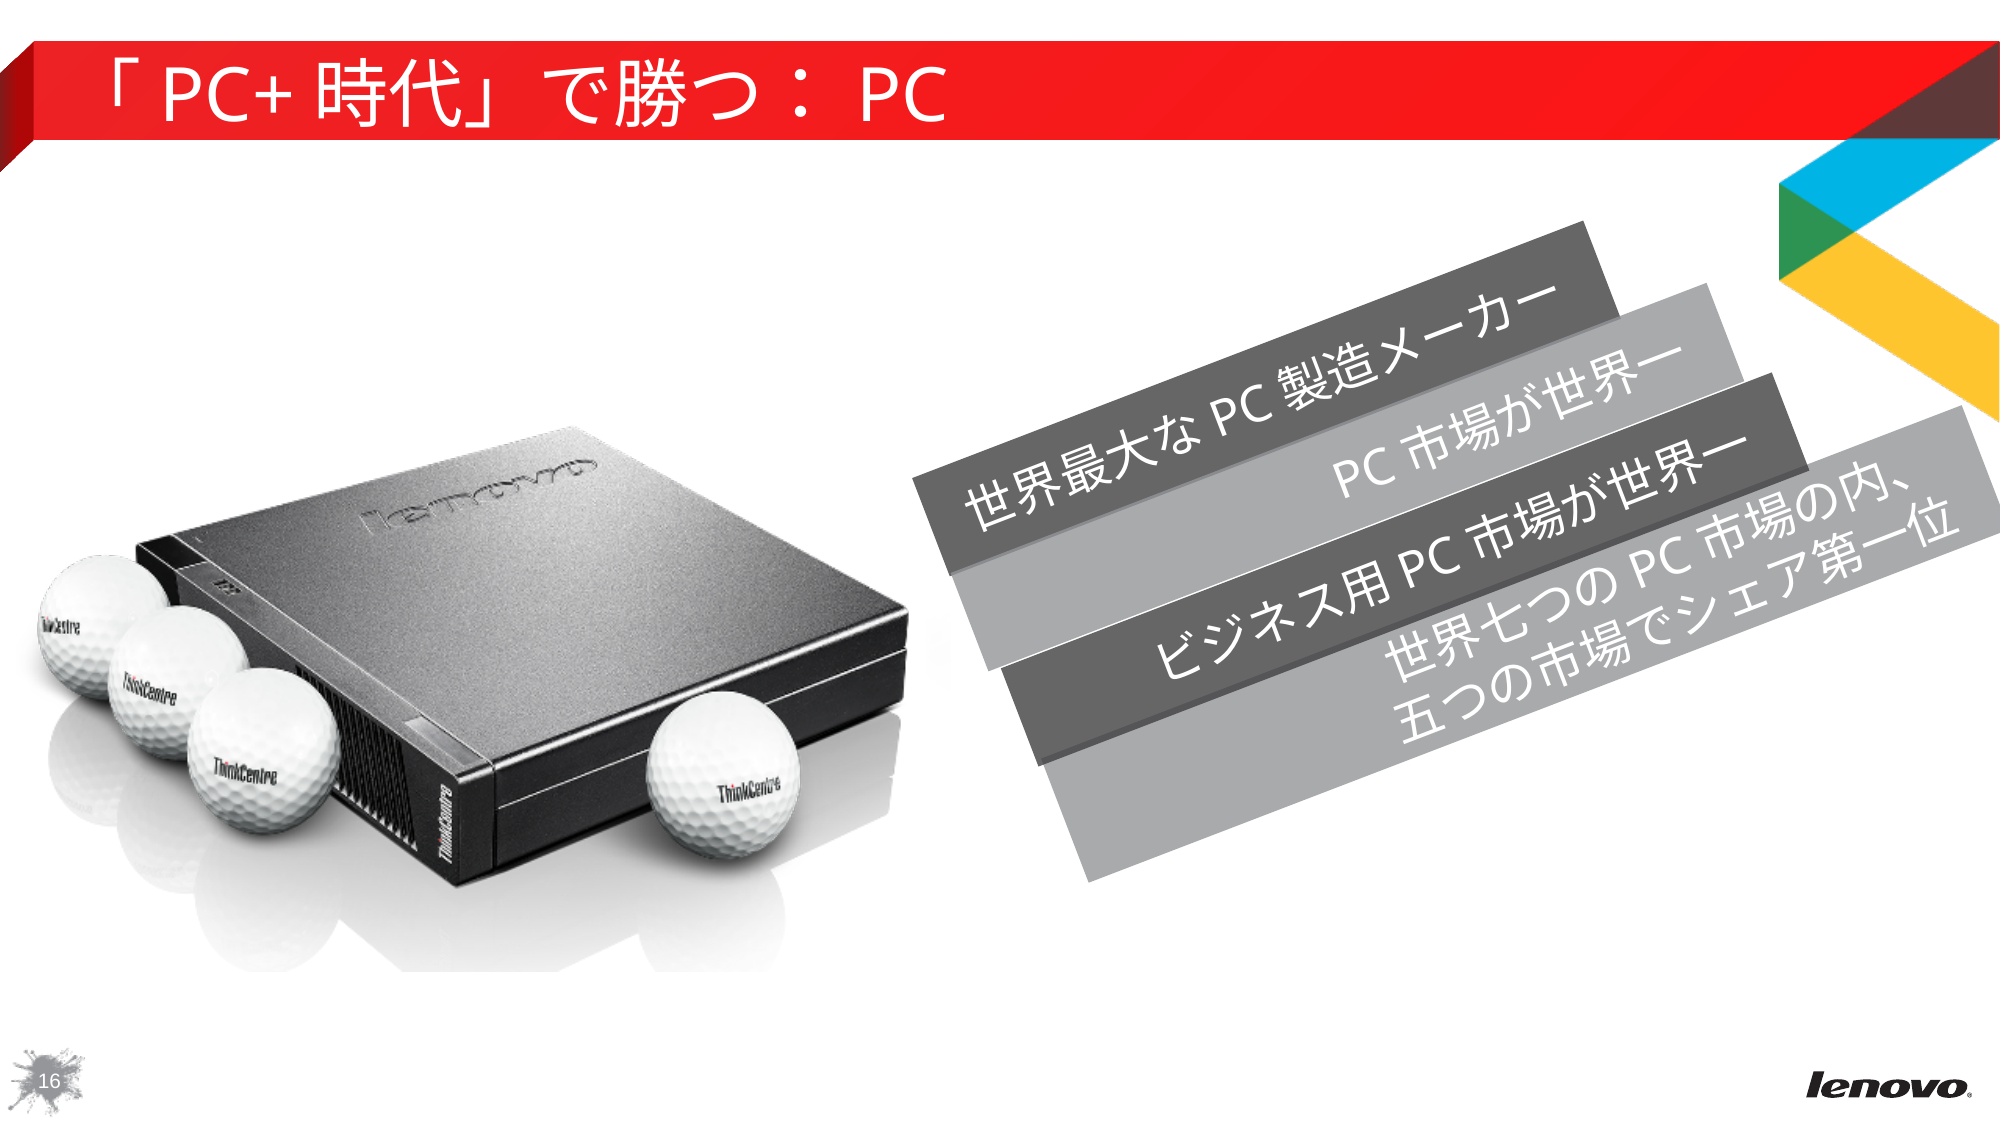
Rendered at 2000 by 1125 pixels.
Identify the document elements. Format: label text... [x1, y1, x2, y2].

text_box ビジネス用PC市場が世界一 [999, 370, 1812, 769]
picture [0, 1035, 94, 1125]
text_box 世界最大なPC製造メーカー [956, 218, 1621, 568]
text_box 世界七つのPC市場の内、 五つの市場でシェア第一位 [1042, 403, 2000, 885]
picture [0, 370, 951, 972]
title 「PC+時代」で勝つ：PC [46, 41, 2000, 140]
picture [1779, 140, 2000, 423]
text_box PC市場が世界一 [956, 280, 1747, 674]
